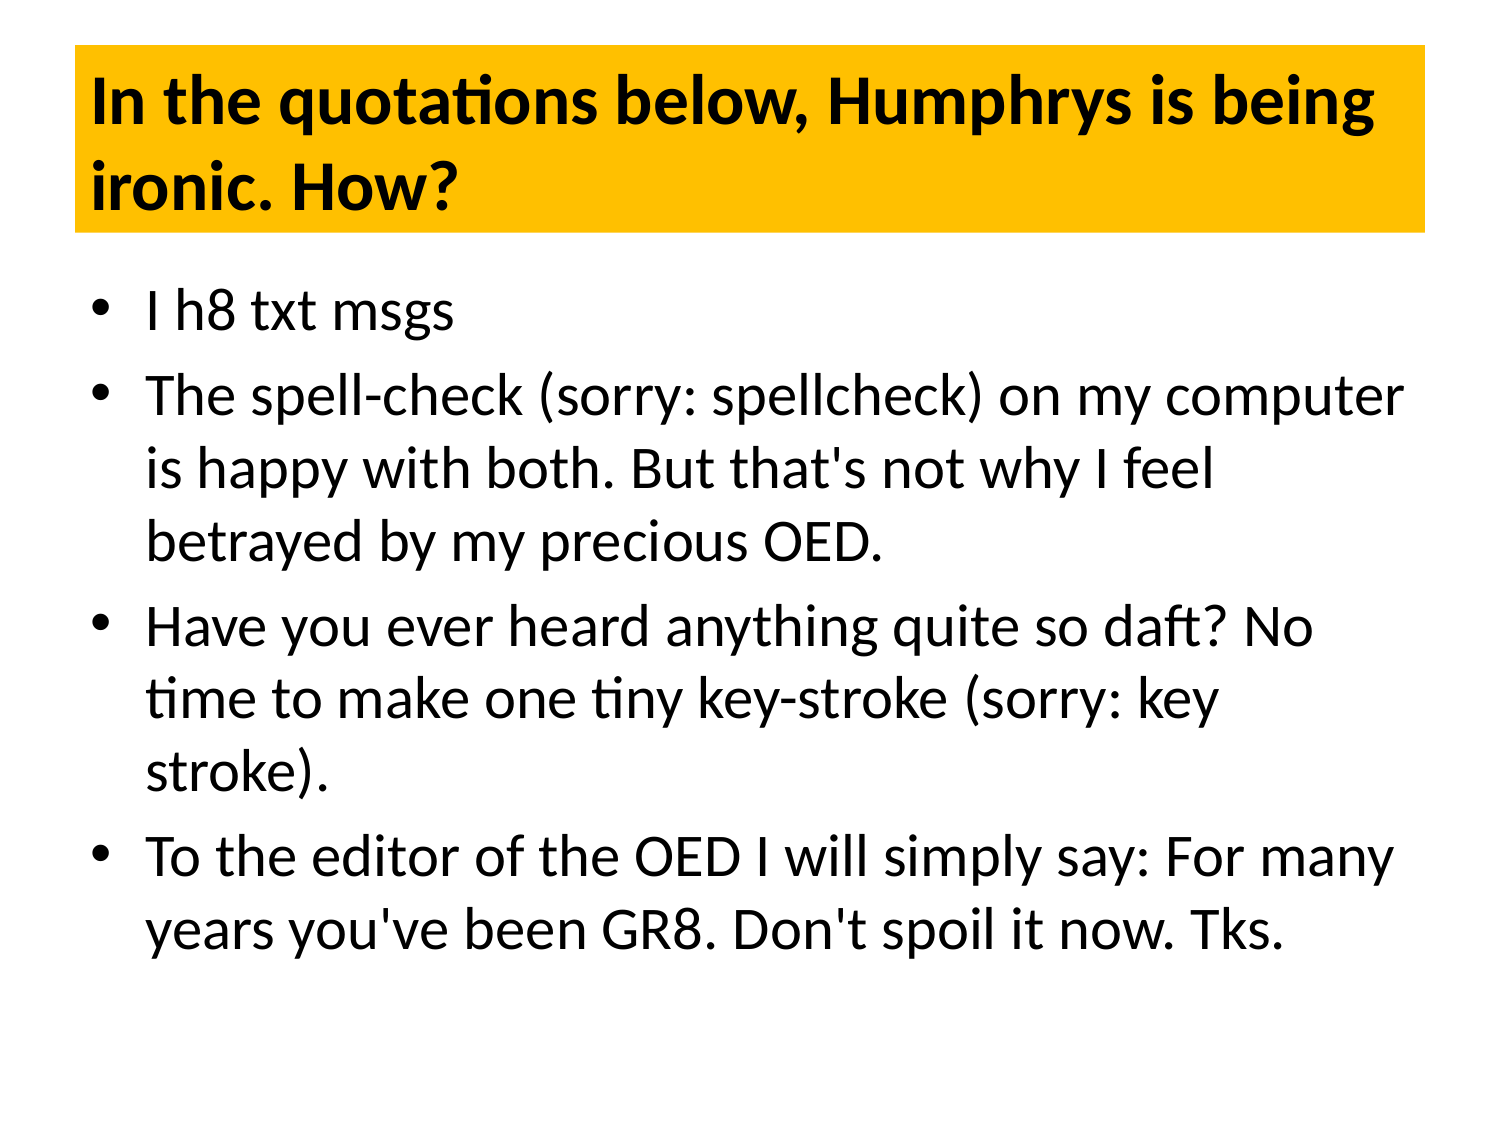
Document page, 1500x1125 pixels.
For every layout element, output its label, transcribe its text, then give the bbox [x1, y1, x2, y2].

list I h8 txt msgs The spell-check (sorry: spellcheck) on my computer is happy with both. But that's not why I feel betrayed by my precious OED. Have you ever heard anything quite so daft? No time to make one tiny key-stroke (sorry: key stroke). To the editor of the OED I will simply say: For many years you've been GR8. Don't spoil it now. Tks. [75, 262, 1425, 1005]
title In the quotations below, Humphrys is being ironic. How? [75, 45, 1425, 233]
